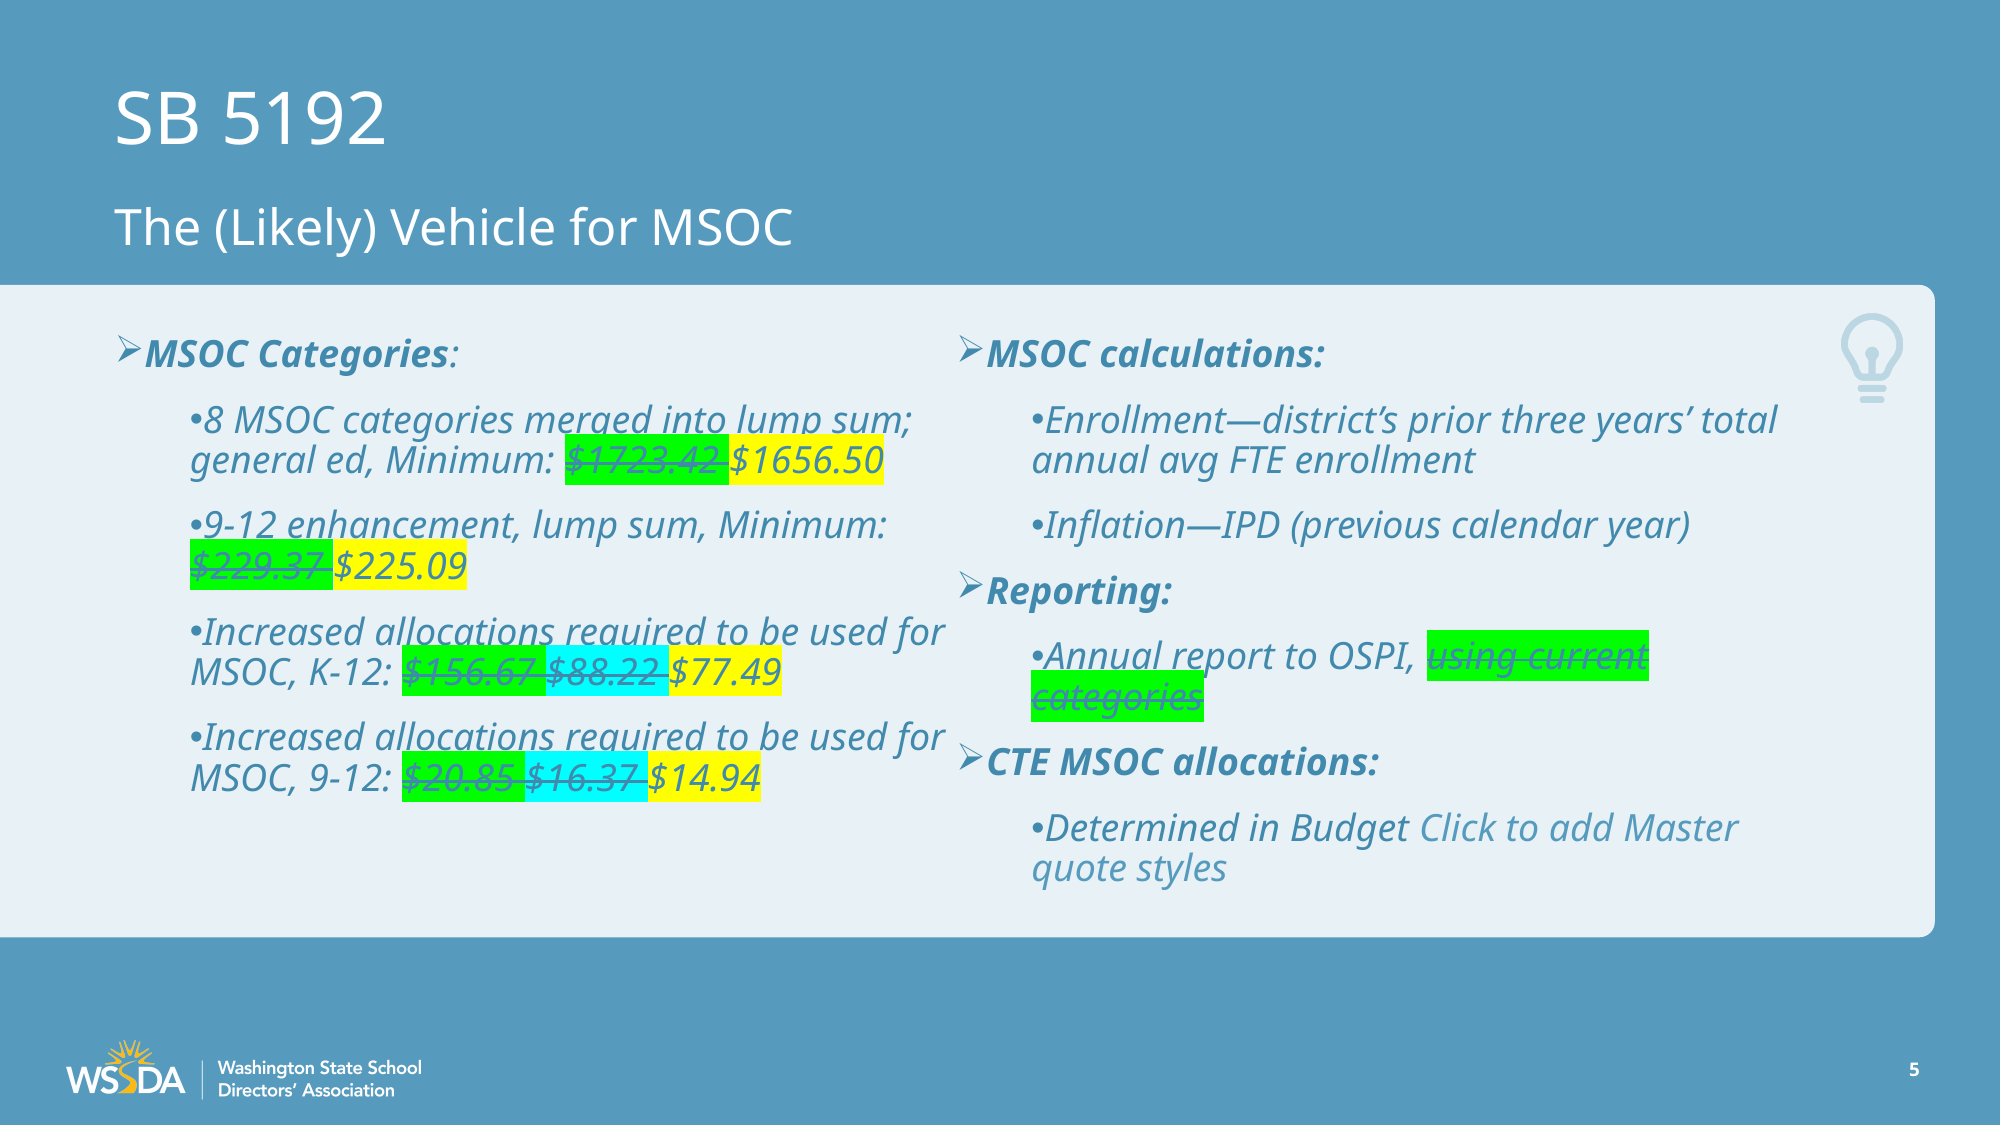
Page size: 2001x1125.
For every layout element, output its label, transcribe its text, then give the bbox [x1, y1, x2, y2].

picture [65, 1039, 422, 1101]
list MSOC Categories: 8 MSOC categories merged into lump sum; general ed, Minimum: $1723.42 $1656.50 9-12 enhancement, lump sum, Minimum: $229.37 $225.09 Increased allocations required to be used for MSOC, K-12: $156.67 $88.22 $77.49 Increased allocations required to be used for MSOC, 9-12: $20.85 $16.37 $14.94 MSOC calculations: Enrollment—district’s prior three years’ total annual avg FTE enrollment Inflation—IPD (previous calendar year) Reporting: Annual report to OSPI, using current categories CTE MSOC allocations: Determined in Budget Click to add Master quote styles [99, 360, 1813, 910]
title SB 5192 [99, 73, 1860, 171]
subtitle The (Likely) Vehicle for MSOC [99, 188, 1087, 251]
text_box 5 [1812, 1042, 1935, 1104]
picture [1841, 313, 1903, 403]
